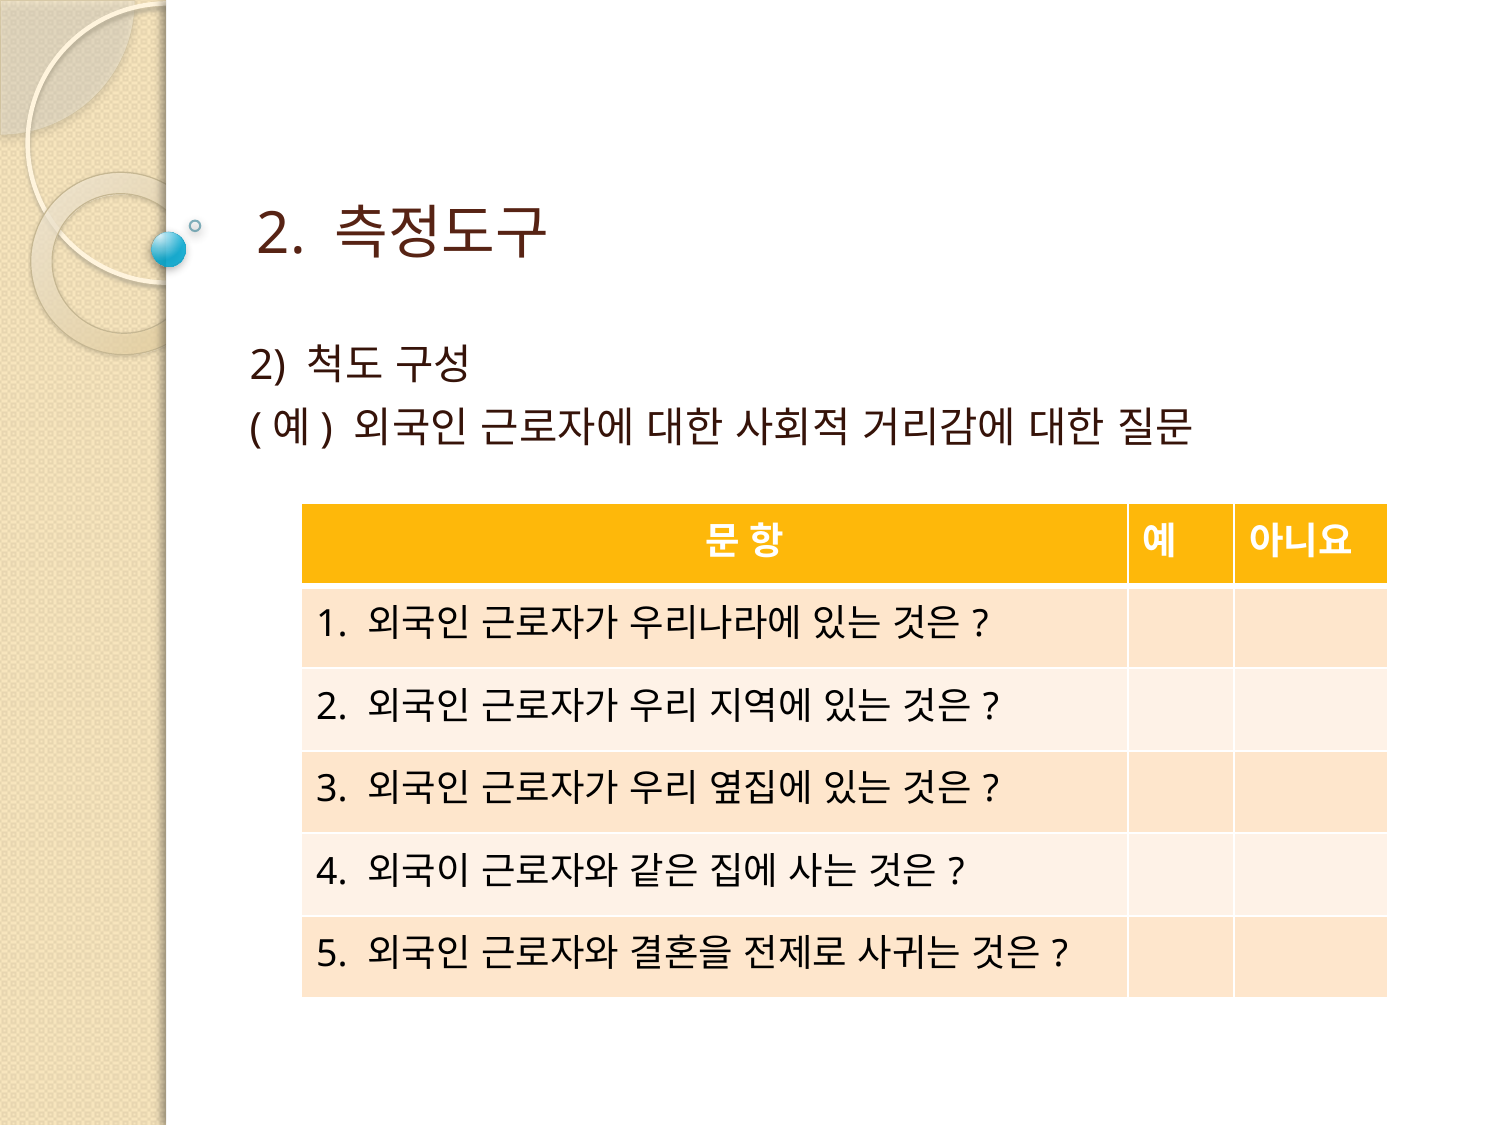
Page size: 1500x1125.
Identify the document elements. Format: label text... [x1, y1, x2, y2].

table_cell [1235, 589, 1387, 667]
table_cell 3. 외국인 근로자가 우리 옆집에 있는 것은? [302, 752, 1127, 832]
subtitle 2) 척도 구성 (예) 외국인 근로자에 대한 사회적 거리감에 대한 질문 [230, 338, 1446, 1083]
table_cell 4. 외국이 근로자와 같은 집에 사는 것은? [302, 834, 1127, 915]
table_cell 2. 외국인 근로자가 우리 지역에 있는 것은? [302, 669, 1127, 750]
table_cell [1129, 752, 1233, 832]
table_cell [1129, 917, 1233, 997]
table_header 문 항 [302, 504, 1127, 583]
table_cell [1235, 917, 1387, 997]
table_cell [1129, 669, 1233, 750]
table_cell [1235, 834, 1387, 915]
table_cell 1. 외국인 근로자가 우리나라에 있는 것은? [302, 589, 1127, 667]
table_cell [1235, 669, 1387, 750]
table_header 예 [1129, 504, 1233, 583]
table_cell [1129, 834, 1233, 915]
table_header 아니요 [1235, 504, 1387, 583]
title 2. 측정도구 [242, 30, 1458, 273]
table_cell 5. 외국인 근로자와 결혼을 전제로 사귀는 것은? [302, 917, 1127, 997]
table_cell [1129, 589, 1233, 667]
table_cell [1235, 752, 1387, 832]
